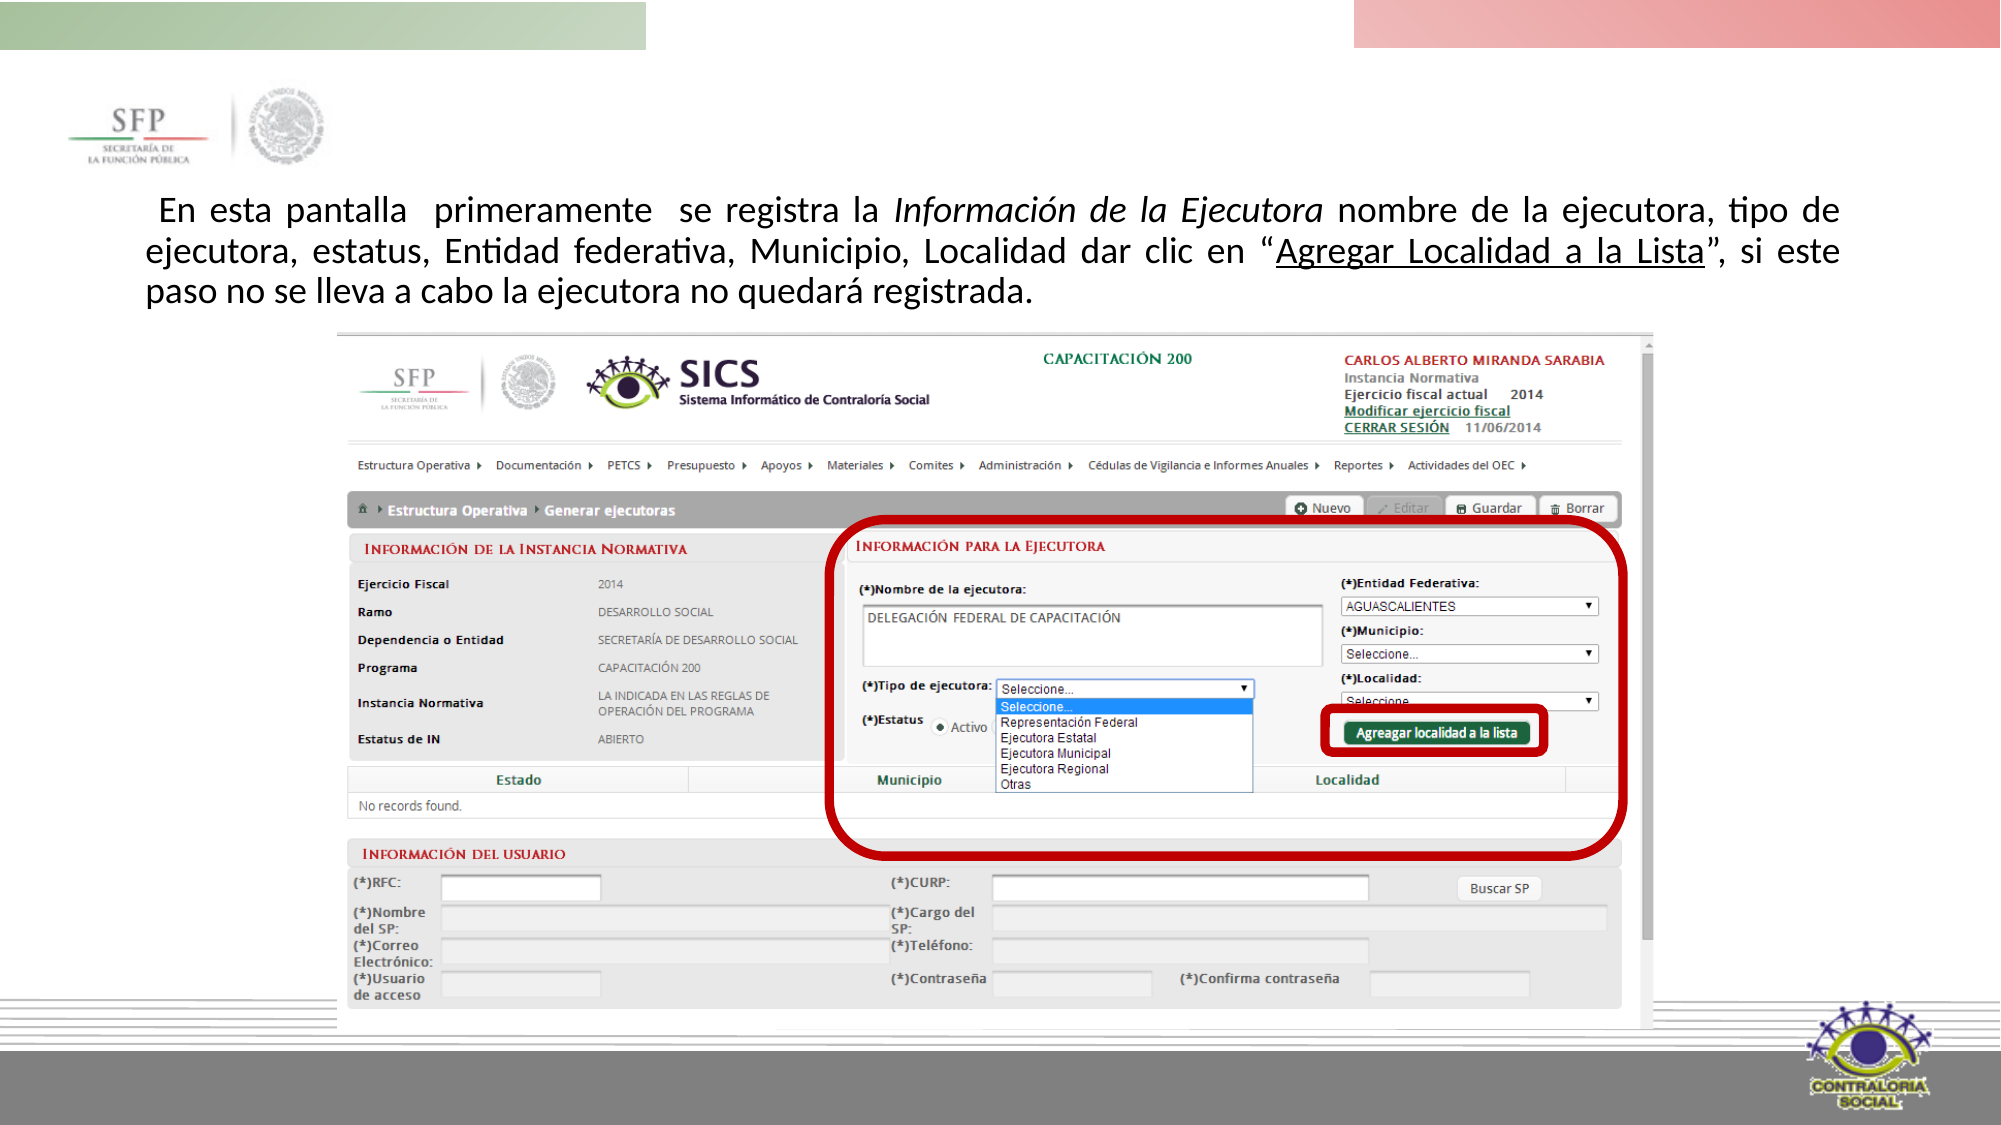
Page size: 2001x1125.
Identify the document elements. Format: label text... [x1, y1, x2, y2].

picture [337, 332, 1654, 1029]
picture [1805, 999, 1934, 1112]
text_box En esta pantalla primeramente se registra la Información de la Ejecutora nombre de la ejecutora, tipo de ejecutora, estatus, Entidad federativa, Municipio, Localidad dar clic en “Agregar Localidad a la Lista”, si este paso no se lleva a cabo la ejecutora no quedará registrada. [130, 182, 1856, 307]
picture [56, 79, 338, 174]
